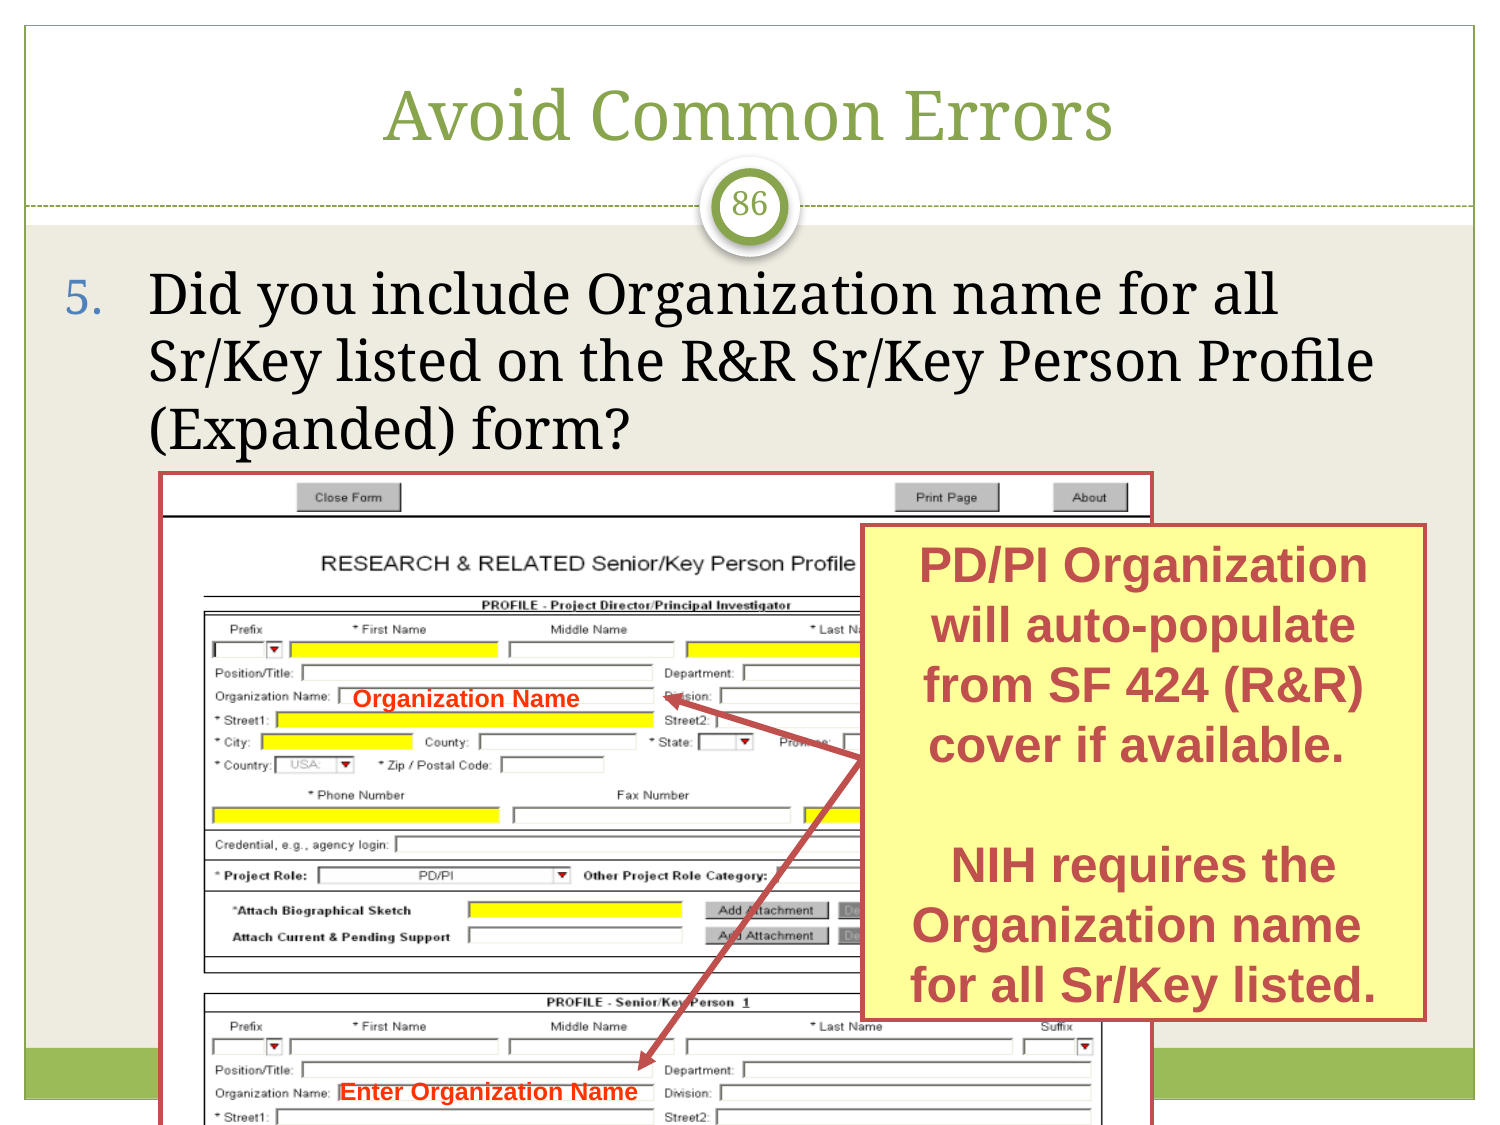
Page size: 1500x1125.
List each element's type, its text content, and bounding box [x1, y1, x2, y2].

title Avoid Common Errors [49, 37, 1450, 162]
list Did you include Organization name for all Sr/Key listed on the R&R Sr/Key Person Profile (Expanded) form? [49, 250, 1445, 1001]
picture [162, 474, 1150, 1125]
text_box PD/PI Organization will auto-populate from SF 424 (R&R) cover if available. NIH requires the Organization name for all Sr/Key listed. [1155, 524, 1425, 1020]
slide_number 86 [712, 168, 788, 241]
